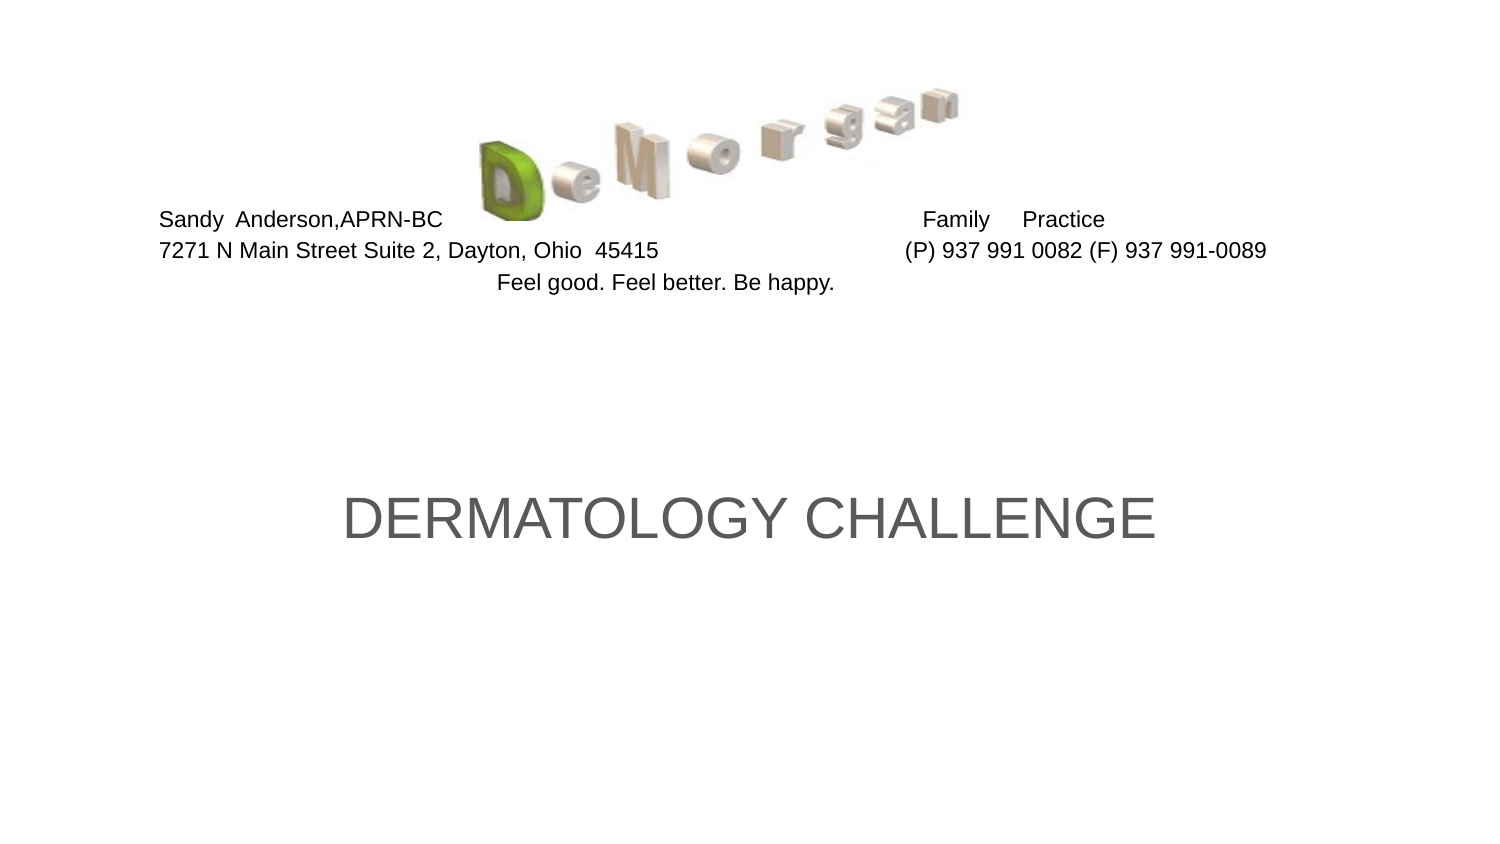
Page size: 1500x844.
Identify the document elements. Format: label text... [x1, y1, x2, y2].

picture [478, 57, 1022, 221]
subtitle DERMATOLOGY CHALLENGE [51, 464, 1449, 595]
text_box Sandy Anderson,APRN-BC Family Practice 7271 N Main Street Suite 2, Dayton, Ohio 45415 (P) 937 991 0082 (F) 937 991-0089 Feel good. Feel better. Be happy. [143, 58, 1356, 438]
